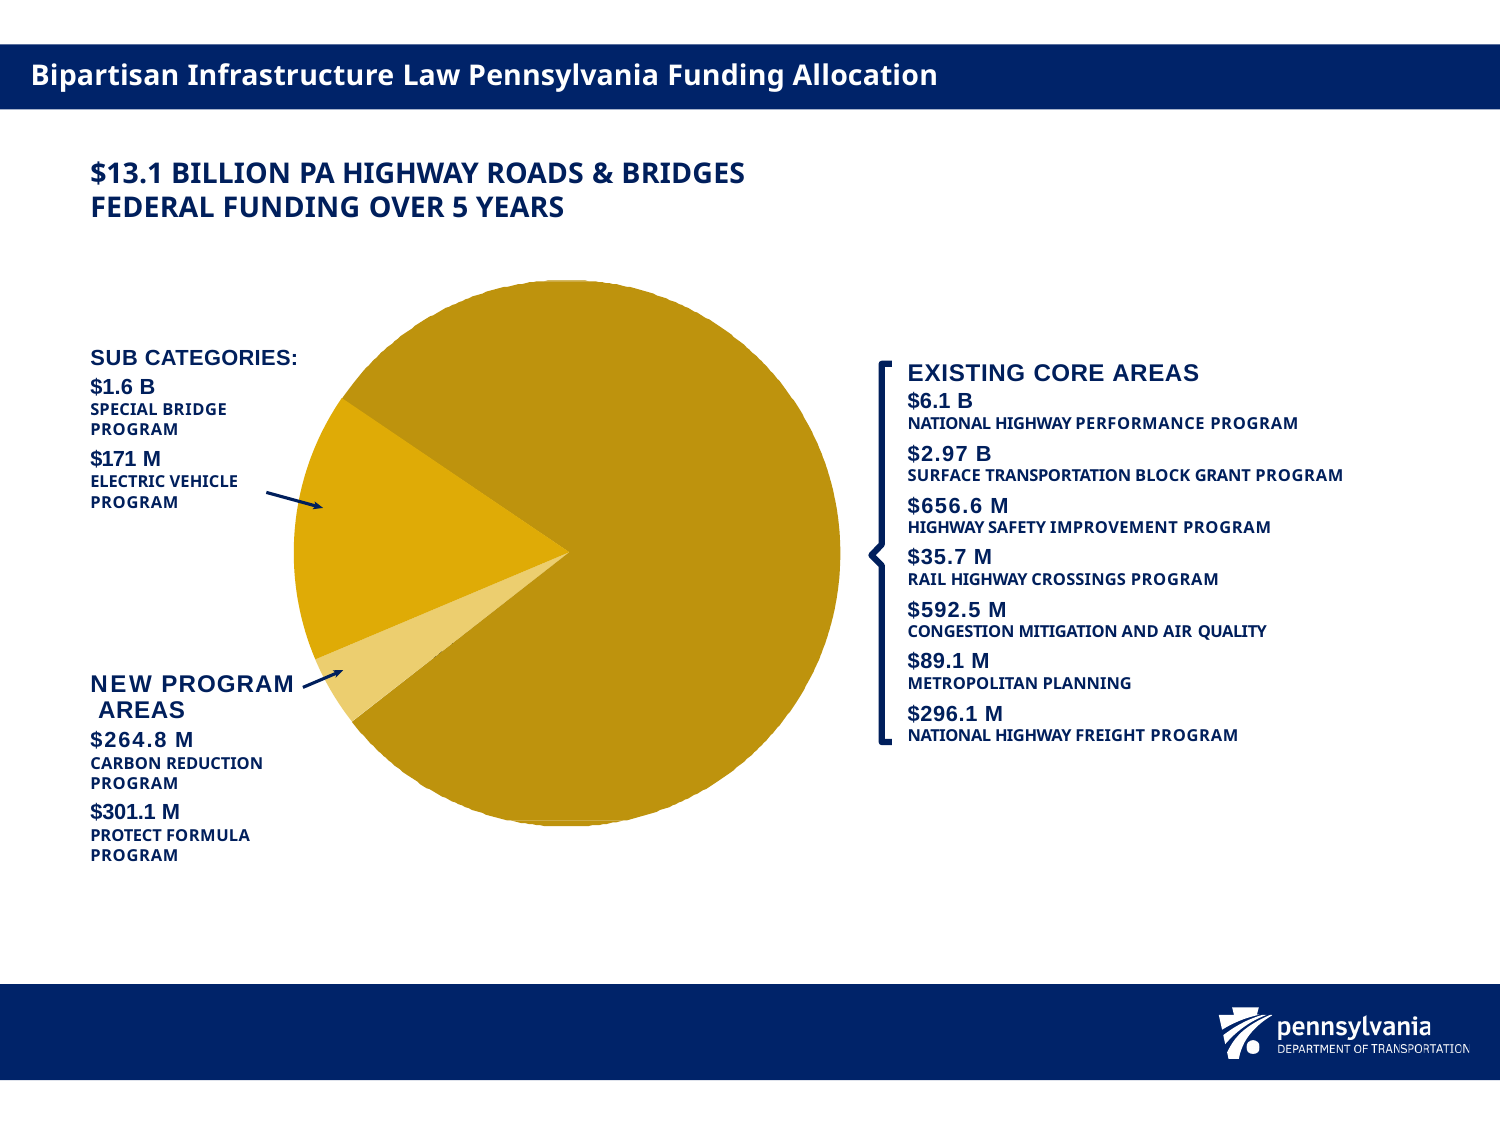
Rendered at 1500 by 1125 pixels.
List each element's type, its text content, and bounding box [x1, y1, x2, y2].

text_box [315, 555, 564, 721]
text_box Bipartisan Infrastructure Law Pennsylvania Funding Allocation [29, 56, 982, 92]
text_box [871, 363, 892, 743]
text_box [1431, 1044, 1462, 1053]
text_box [312, 501, 324, 510]
text_box [332, 670, 344, 678]
text_box $13.1 BILLION PA HIGHWAY ROADS & BRIDGES FEDERAL FUNDING OVER 5 YEARS [89, 153, 788, 224]
text_box NEW PROGRAM AREAS $264.8 M CARBON REDUCTION PROGRAM $301.1 M PROTECT FORMULA PROGRAM [89, 667, 297, 865]
text_box [1223, 1014, 1267, 1045]
text_box [342, 280, 841, 827]
text_box EXISTING CORE AREAS $6.1 B NATIONAL HIGHWAY PERFORMANCE PROGRAM [906, 356, 1335, 433]
text_box [1463, 1044, 1470, 1053]
text_box $2.97 B SURFACE TRANSPORTATION BLOCK GRANT PROGRAM $656.6 M HIGHWAY SAFETY IMPROVEMENT PROGRAM $35.7 M RAIL HIGHWAY CROSSINGS PROGRAM $592.5 M CONGESTION MITIGATION AND AIR QUALITY $89.1 M METROPOLITAN PLANNING $296.1 M NATIONAL HIGHWAY FREIGHT PROGRAM [906, 438, 1391, 745]
text_box [293, 398, 570, 660]
text_box [1227, 1014, 1273, 1059]
text_box [1246, 1040, 1260, 1054]
text_box [0, 44, 1500, 110]
text_box [0, 984, 1500, 1081]
text_box SUB CATEGORIES: $1.6 B SPECIAL BRIDGE PROGRAM $171 M ELECTRIC VEHICLE PROGRAM [89, 339, 304, 512]
text_box [1218, 1007, 1260, 1030]
text_box [1278, 1015, 1431, 1053]
